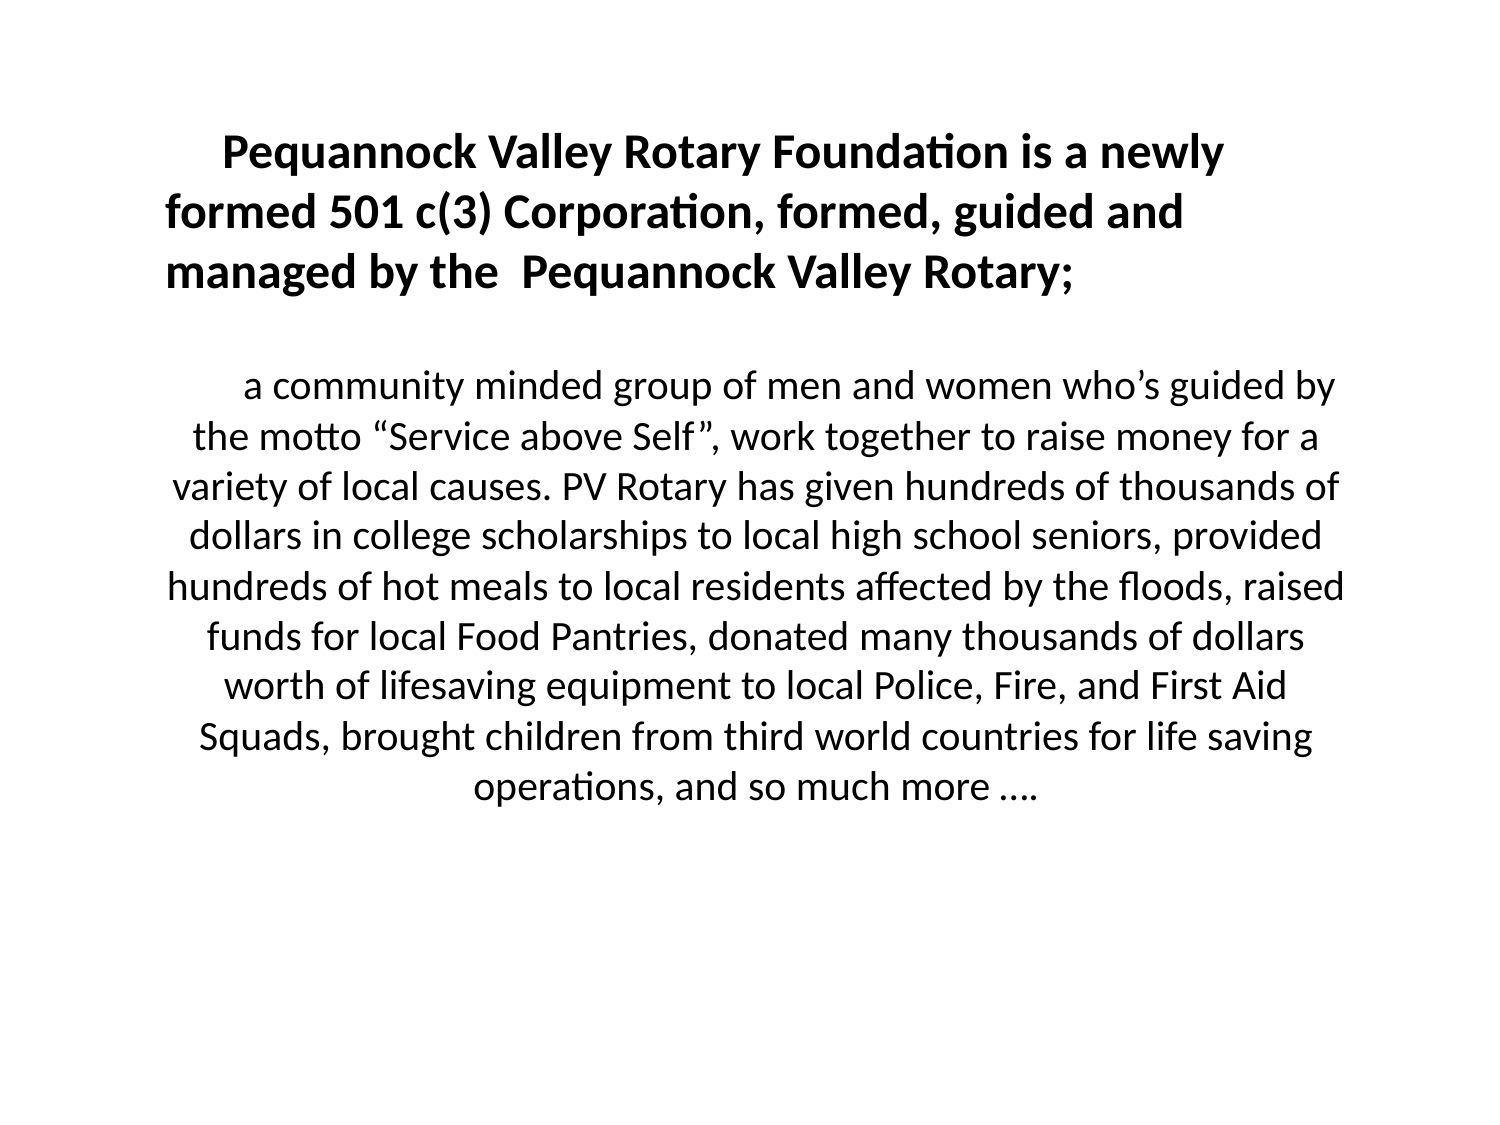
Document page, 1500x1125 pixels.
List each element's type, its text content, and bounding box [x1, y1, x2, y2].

text_box Pequannock Valley Rotary Foundation is a newly formed 501 c(3) Corporation, formed, guided and managed by the Pequannock Valley Rotary; a community minded group of men and women who’s guided by the motto “Service above Self”, work together to raise money for a variety of local causes. PV Rotary has given hundreds of thousands of dollars in college scholarships to local high school seniors, provided hundreds of hot meals to local residents affected by the floods, raised funds for local Food Pantries, donated many thousands of dollars worth of lifesaving equipment to local Police, Fire, and First Aid Squads, brought children from third world countries for life saving operations, and so much more …. [150, 110, 1363, 861]
